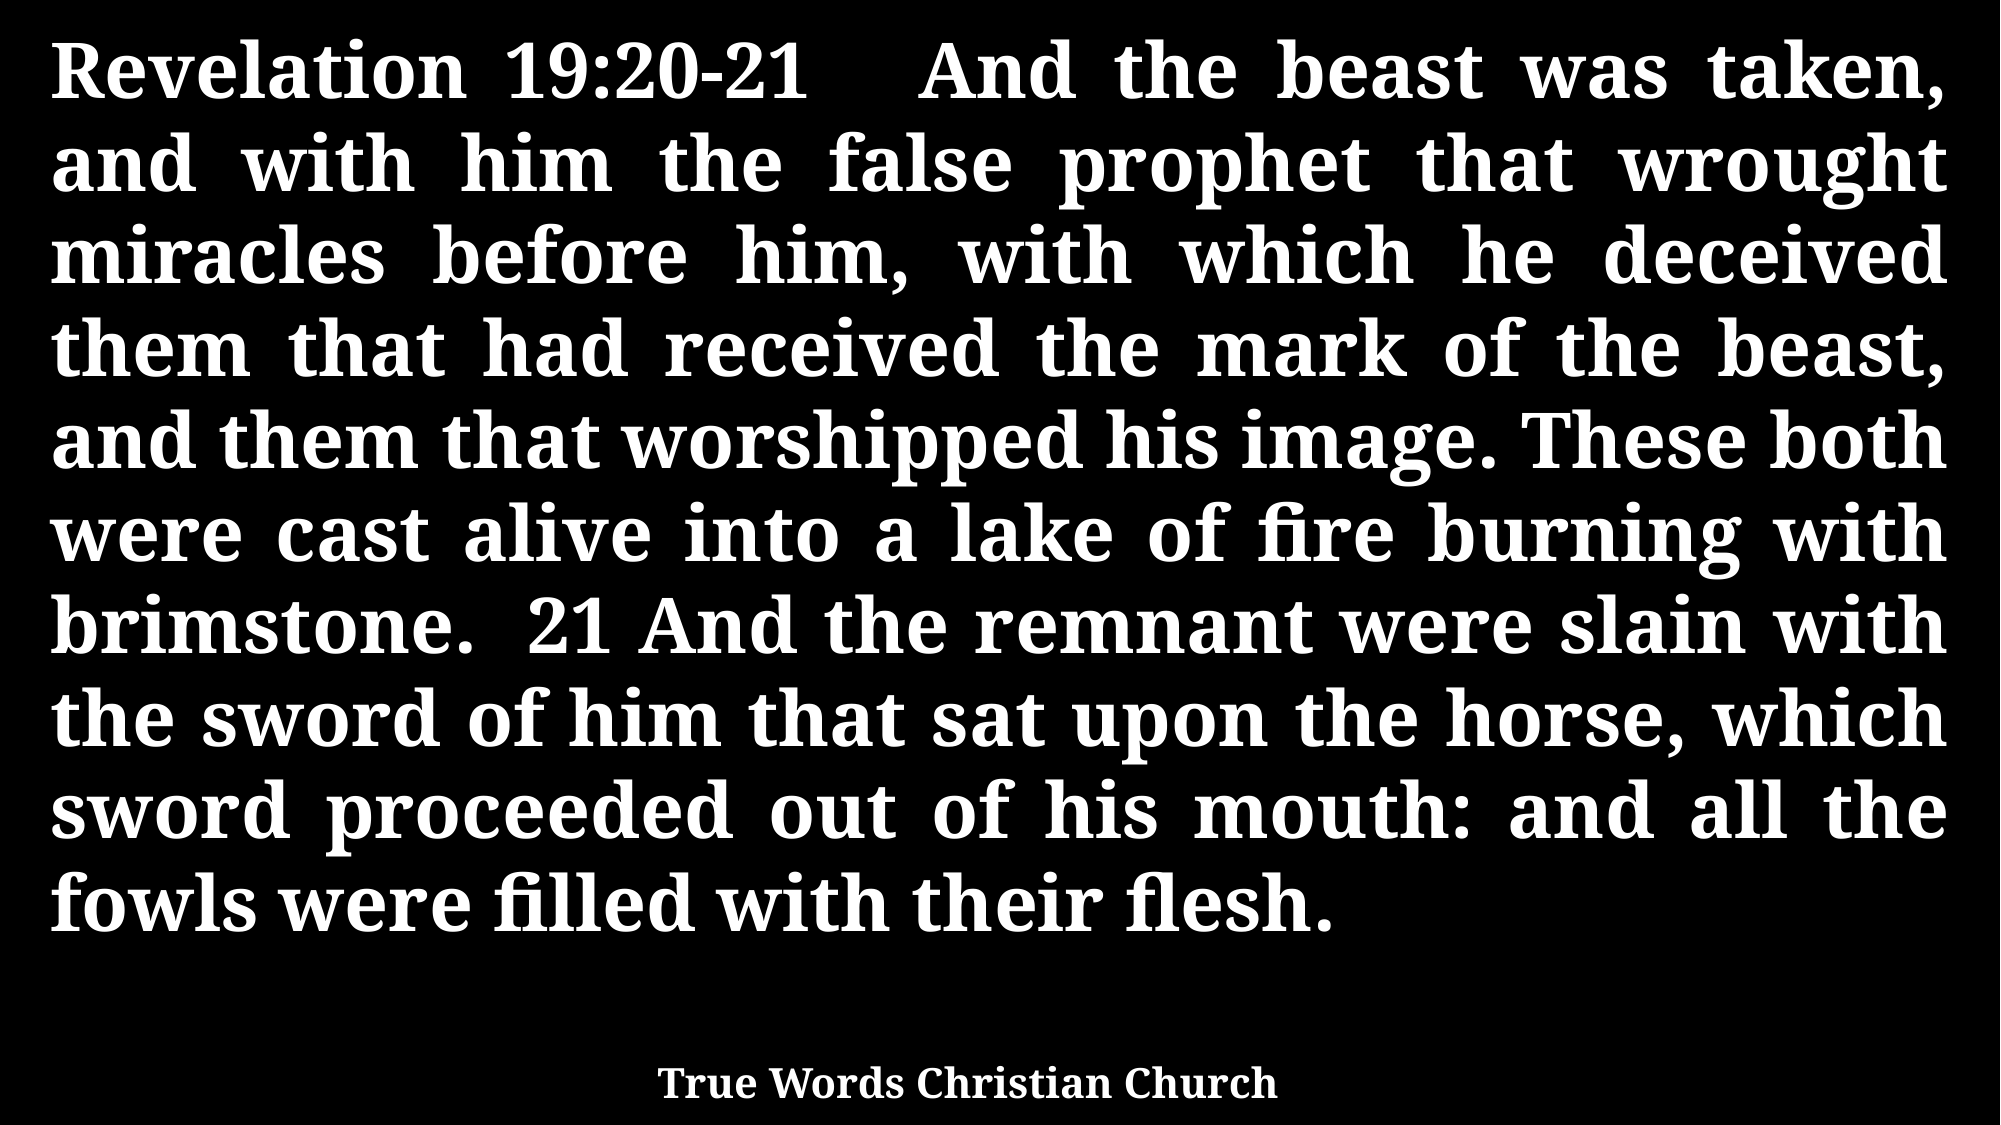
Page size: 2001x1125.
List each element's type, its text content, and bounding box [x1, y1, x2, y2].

text_box Revelation 19:20-21 And the beast was taken, and with him the false prophet that wrought miracles before him, with which he deceived them that had received the mark of the beast, and them that worshipped his image. These both were cast alive into a lake of fire burning with brimstone. 21 And the remnant were slain with the sword of him that sat upon the horse, which sword proceeded out of his mouth: and all the fowls were filled with their flesh. [35, 14, 1965, 954]
text_box True Words Christian Church [642, 1049, 1294, 1114]
